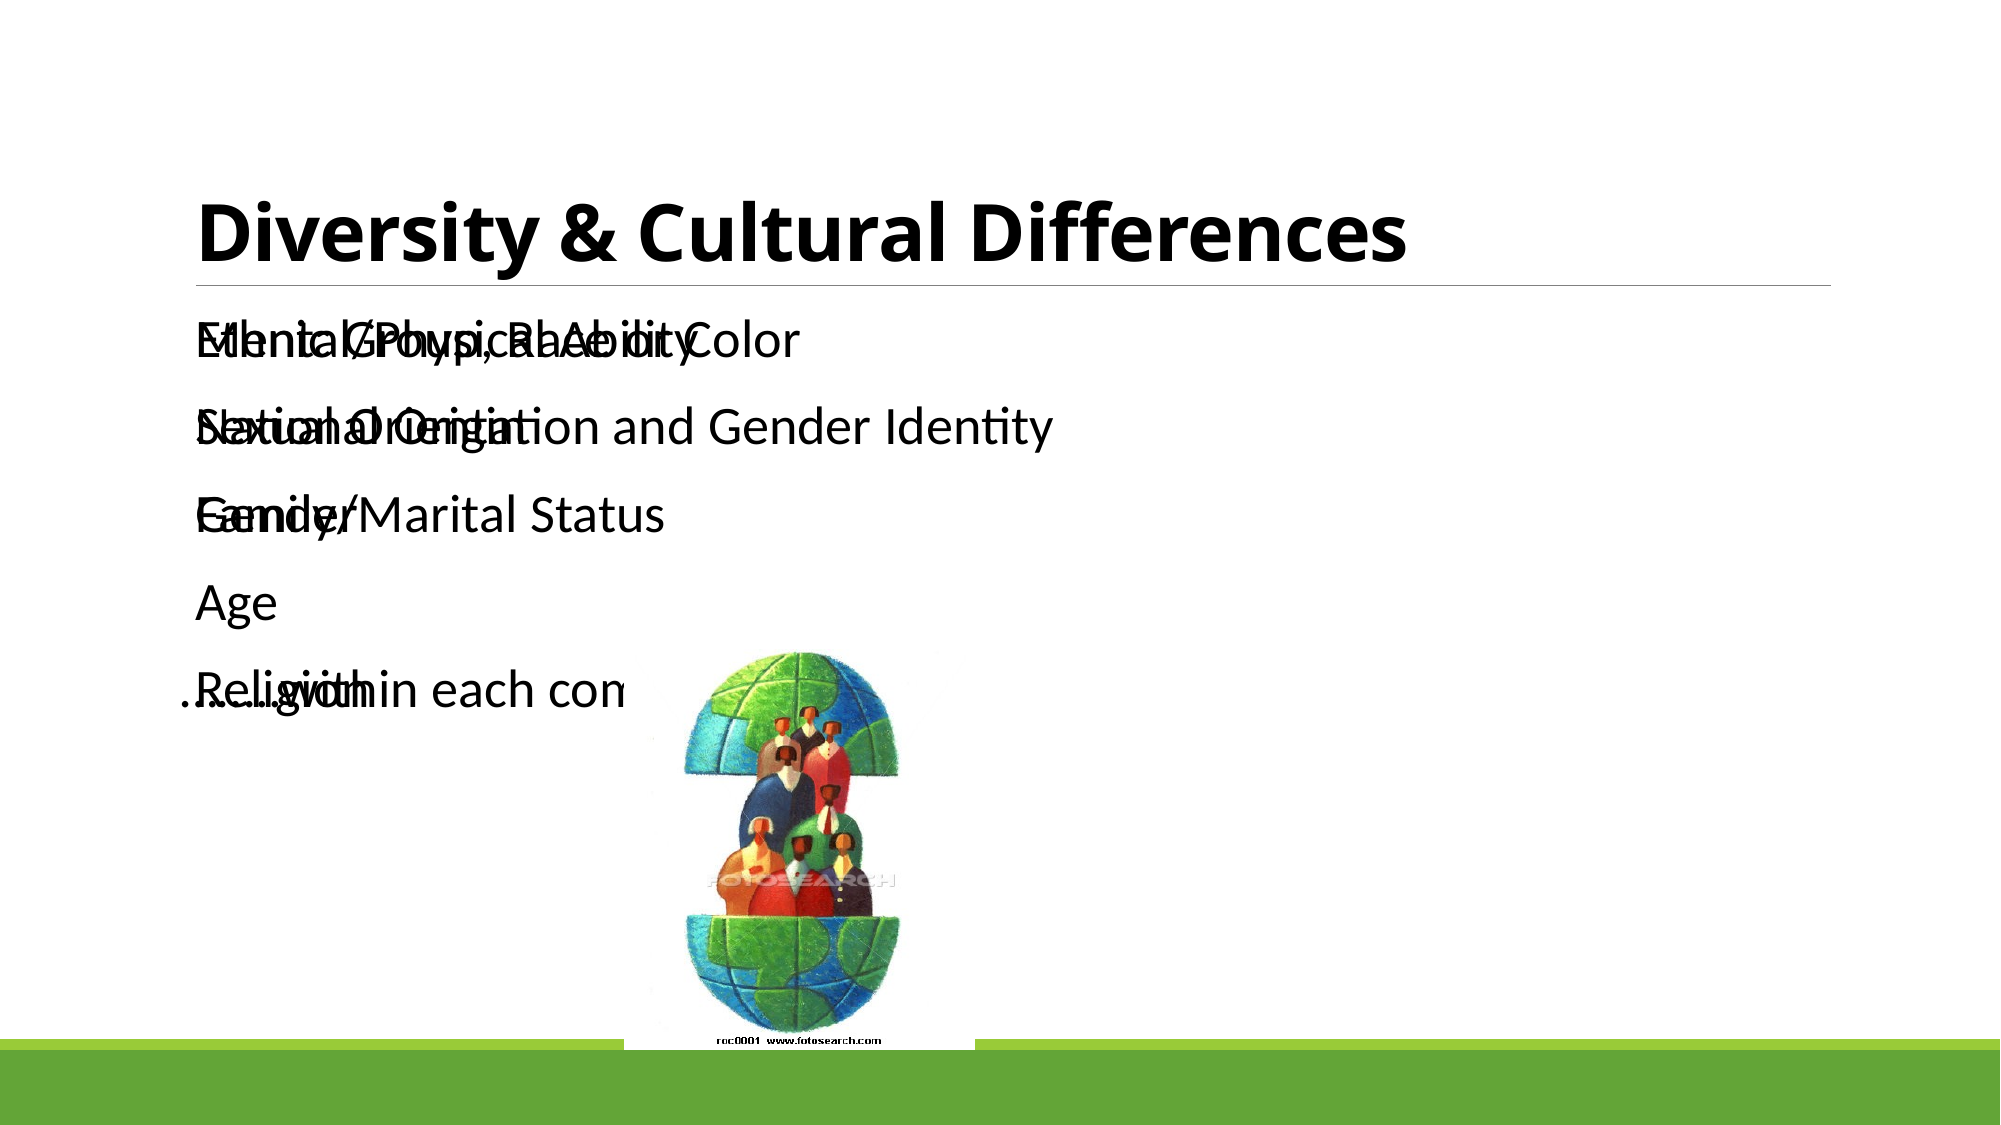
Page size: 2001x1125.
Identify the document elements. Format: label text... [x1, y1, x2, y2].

picture [624, 649, 976, 1051]
list Mental/Physical Ability Sexual Orientation and Gender Identity Family/Marital Status ……..within each community [180, 302, 1830, 963]
title Diversity & Cultural Differences [180, 47, 1830, 285]
